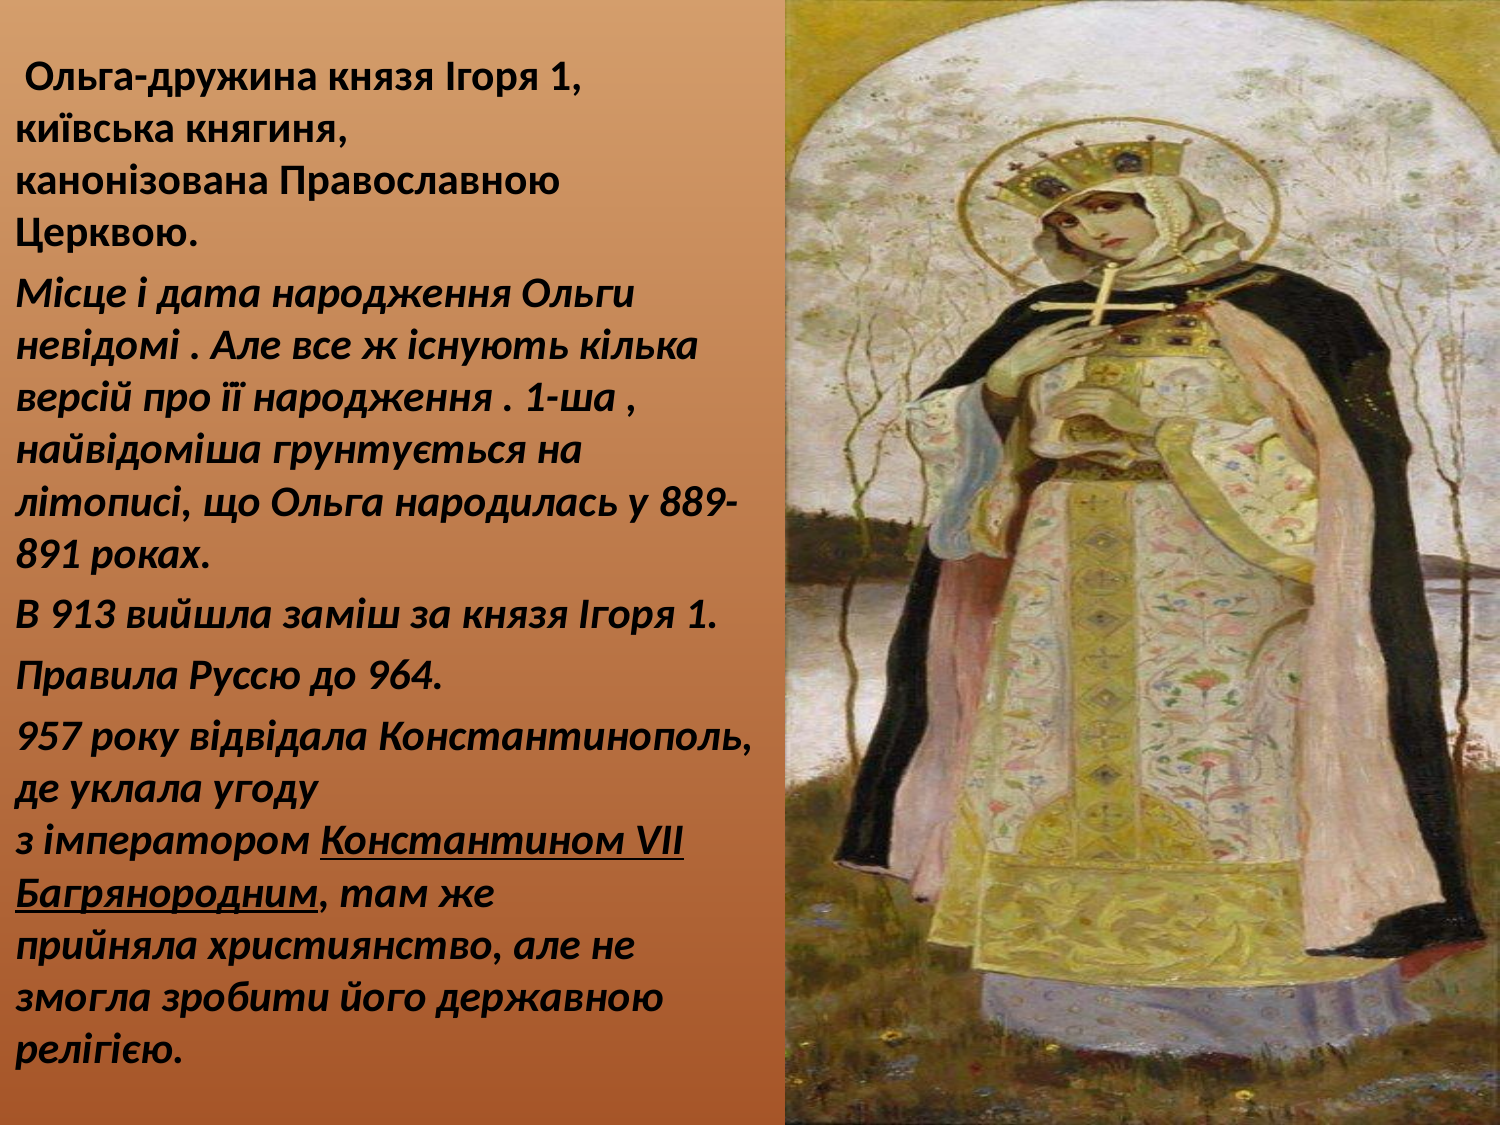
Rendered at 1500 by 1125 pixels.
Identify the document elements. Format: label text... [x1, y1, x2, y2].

list Ольга-дружина князя Ігоря 1, київська княгиня, канонізована Православною Церквою. Місце і дата народження Ольги невідомі . Але все ж існують кілька версій про її народження . 1-ша , найвідоміша грунтується на літописі, що Ольга народилась у 889-891 роках. В 913 вийшла заміш за князя Ігоря 1. Правила Руссю до 964. 957 року відвідала Константинополь, де уклала угоду з імператором Константином VII Багрянородним, там же прийняла християнство, але не змогла зробити його державною релігією. [0, 0, 774, 1125]
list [785, 0, 1500, 1125]
